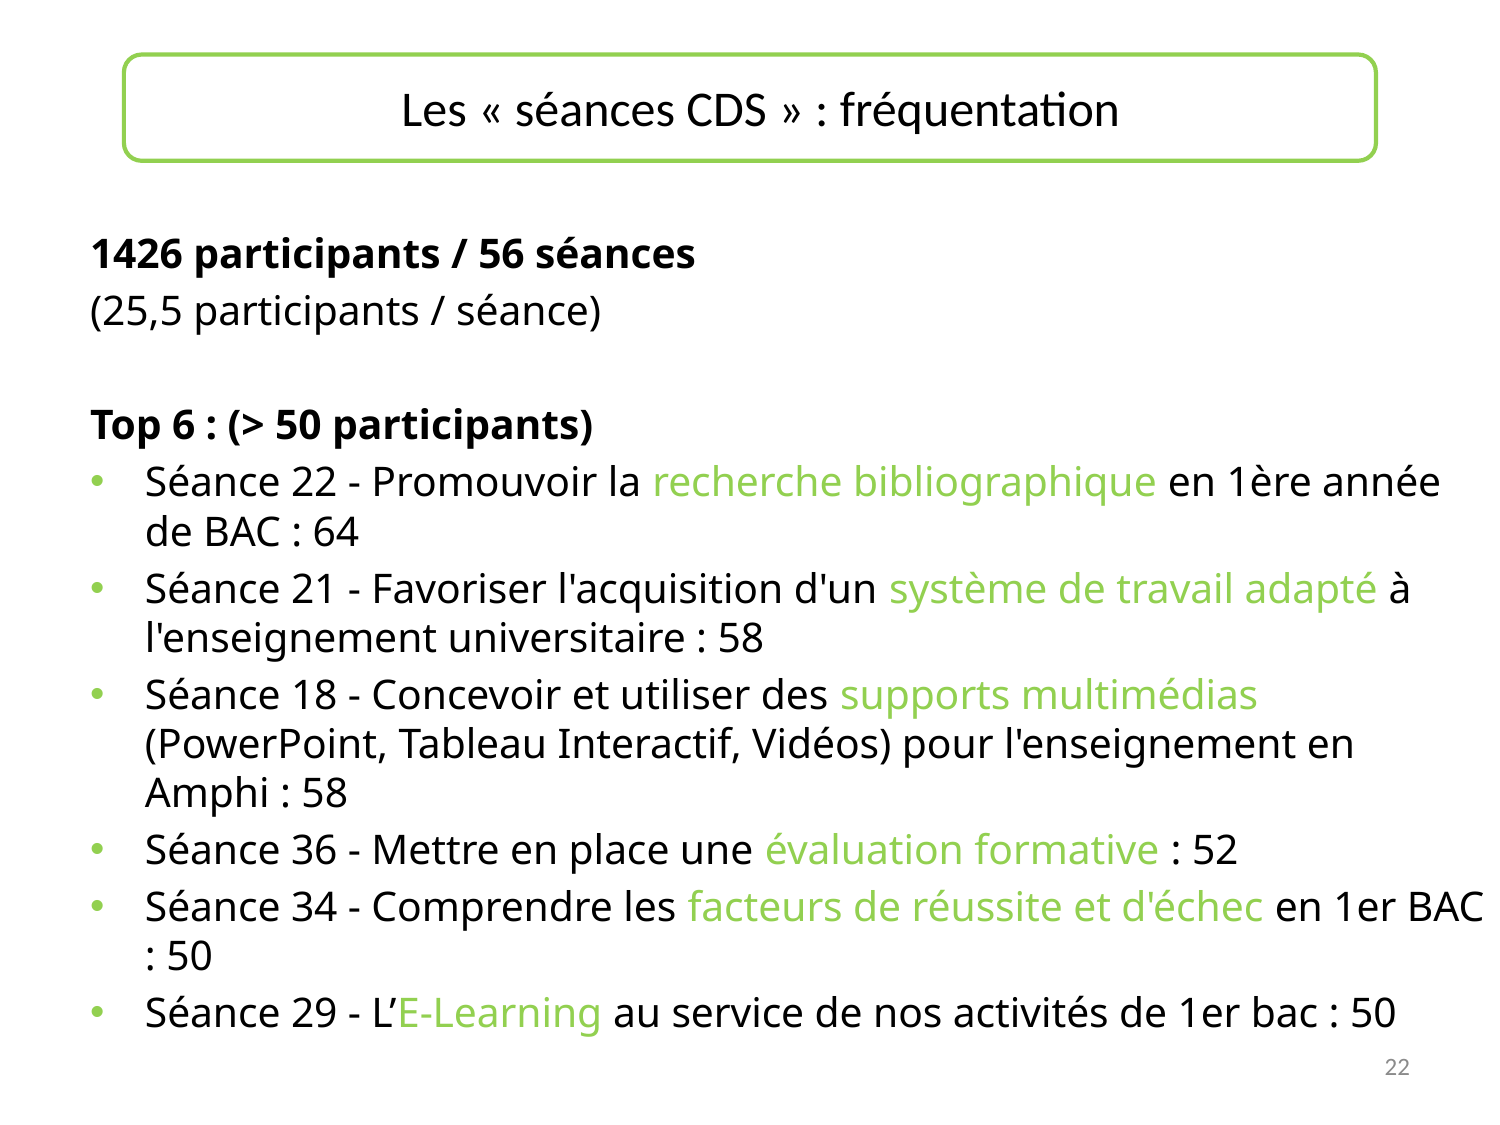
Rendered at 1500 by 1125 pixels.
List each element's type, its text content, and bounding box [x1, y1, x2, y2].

list 1426 participants / 56 séances (25,5 participants / séance) Top 6 : (> 50 participants) Séance 22 - Promouvoir la recherche bibliographique en 1ère année de BAC : 64 Séance 21 - Favoriser l'acquisition d'un système de travail adapté à l'enseignement universitaire : 58 Séance 18 - Concevoir et utiliser des supports multimédias (PowerPoint, Tableau Interactif, Vidéos) pour l'enseignement en Amphi : 58 Séance 36 - Mettre en place une évaluation formative : 52 Séance 34 - Comprendre les facteurs de réussite et d'échec en 1er BAC : 50 Séance 29 - L’E-Learning au service de nos activités de 1er bac : 50 [75, 219, 1500, 1047]
slide_number 22 [1074, 1042, 1425, 1103]
title Les « séances CDS » : fréquentation [75, 24, 1447, 188]
text_box [121, 52, 1379, 163]
